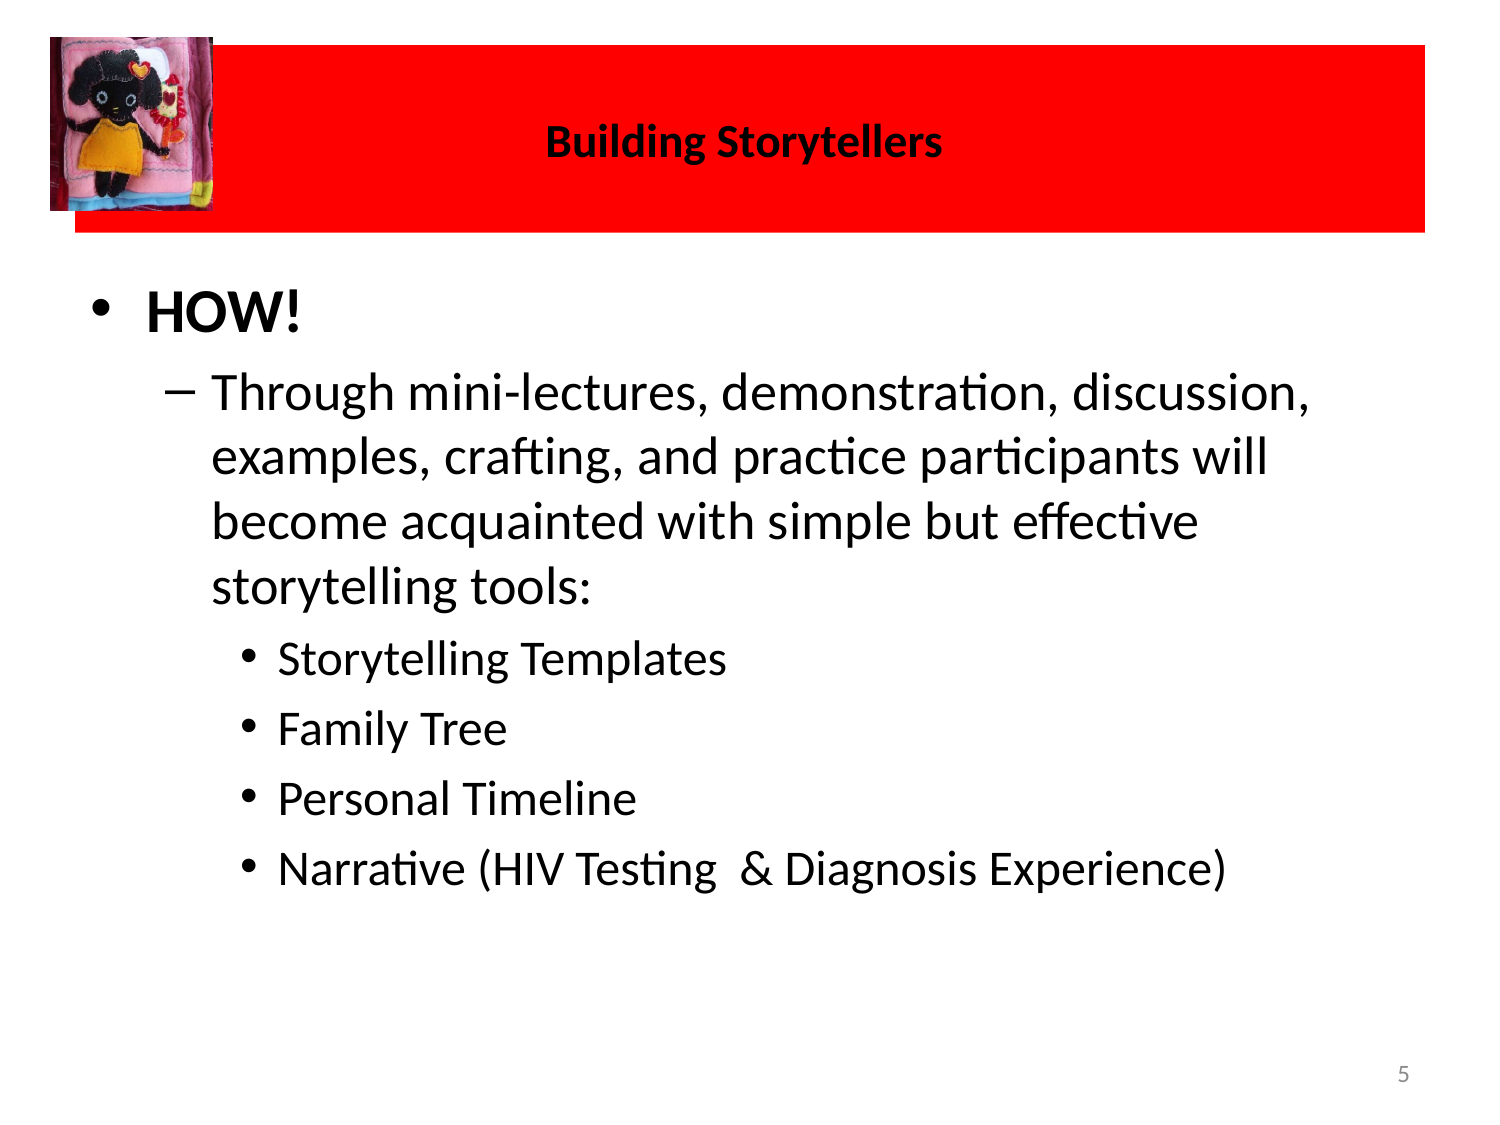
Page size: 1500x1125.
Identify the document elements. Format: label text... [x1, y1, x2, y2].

slide_number 5 [1074, 1042, 1425, 1103]
picture [49, 37, 213, 212]
list HOW! Through mini-lectures, demonstration, discussion, examples, crafting, and practice participants will become acquainted with simple but effective storytelling tools: Storytelling Templates Family Tree Personal Timeline Narrative (HIV Testing & Diagnosis Experience) [75, 262, 1425, 1005]
title Building Storytellers [75, 45, 1425, 233]
